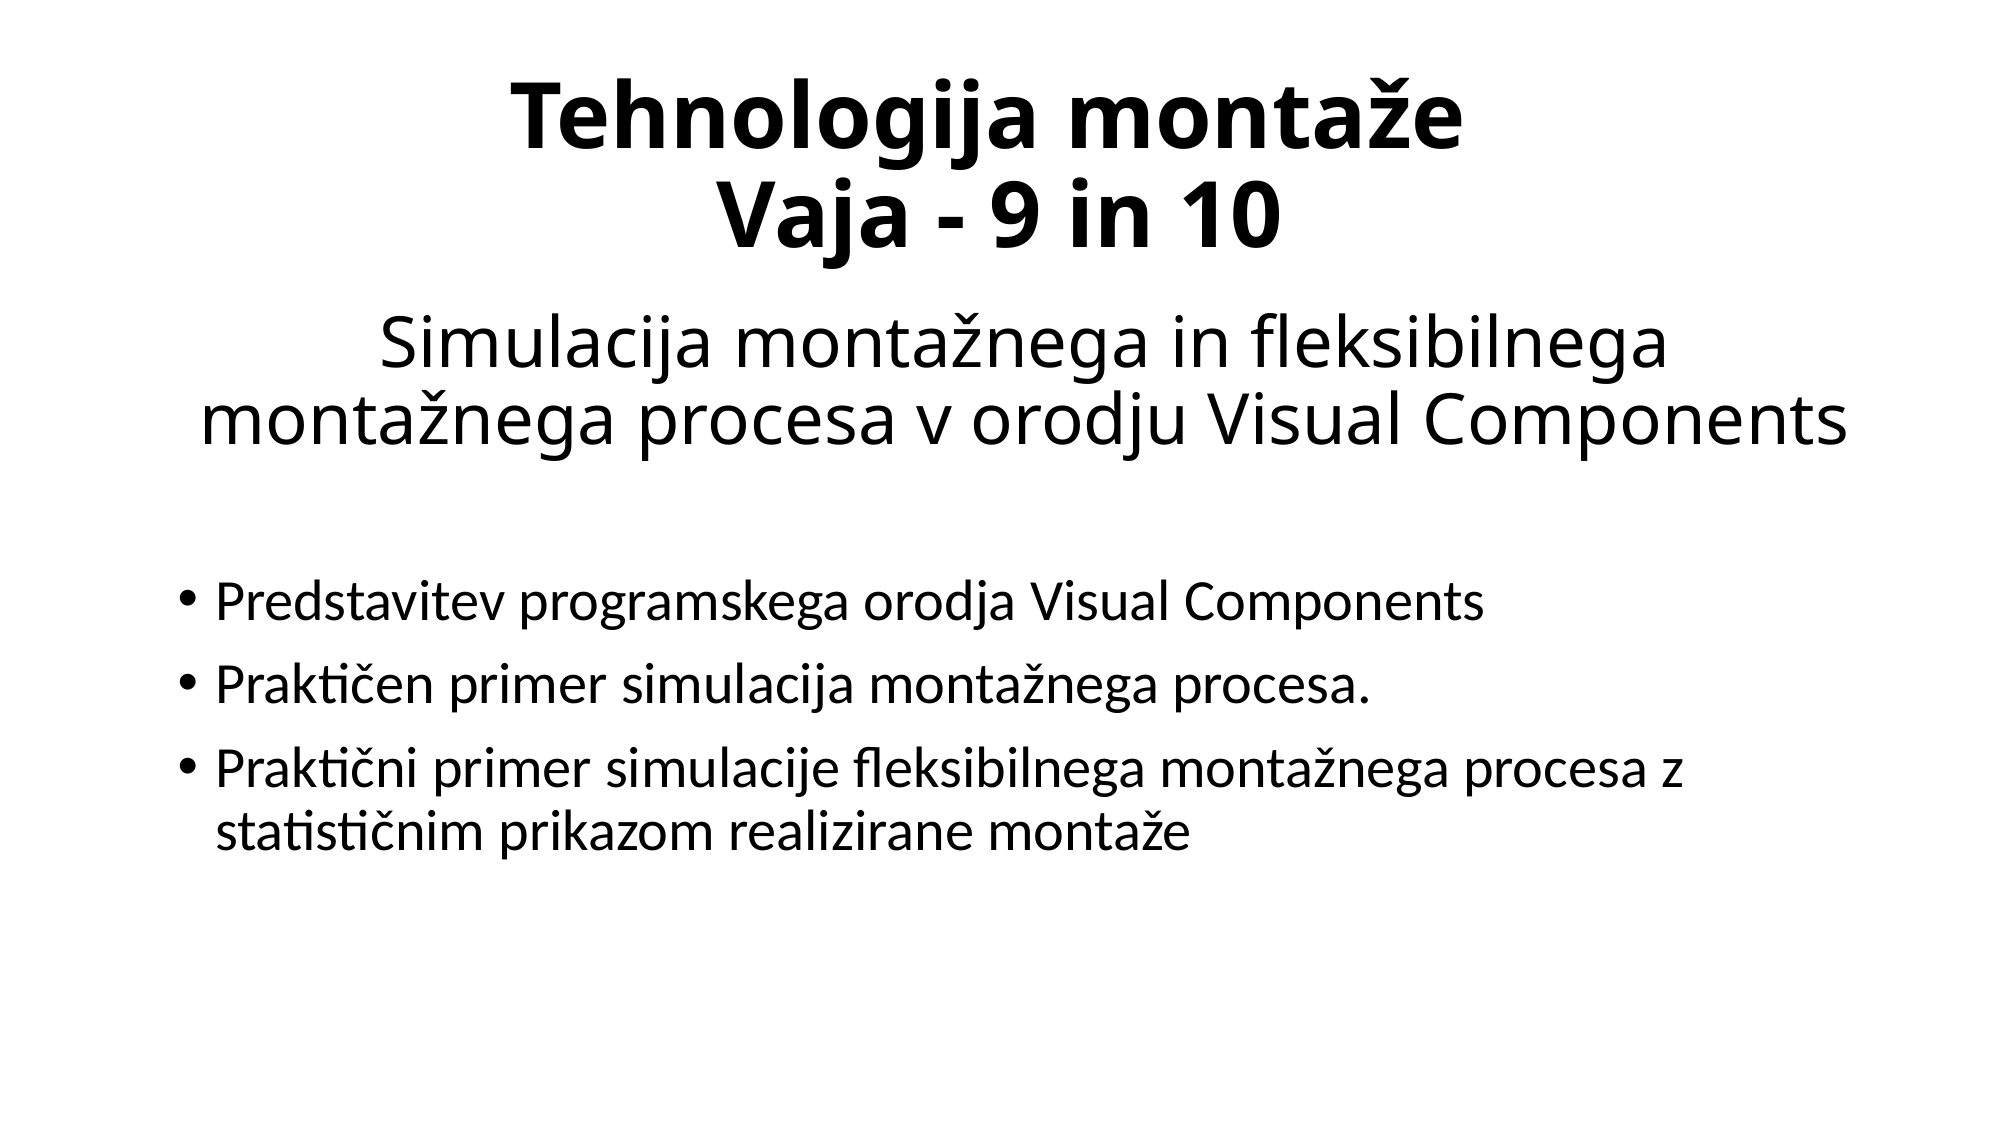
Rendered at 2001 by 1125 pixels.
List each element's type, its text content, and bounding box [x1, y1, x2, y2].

text_box Simulacija montažnega in fleksibilnega montažnega procesa v orodju Visual Components [162, 274, 1888, 492]
text_box Predstavitev programskega orodja Visual Components Praktičen primer simulacija montažnega procesa. Praktični primer simulacije fleksibilnega montažnega procesa z statističnim prikazom realizirane montaže [162, 562, 1888, 917]
title Tehnologija montaže Vaja - 9 in 10 [137, 59, 1863, 278]
